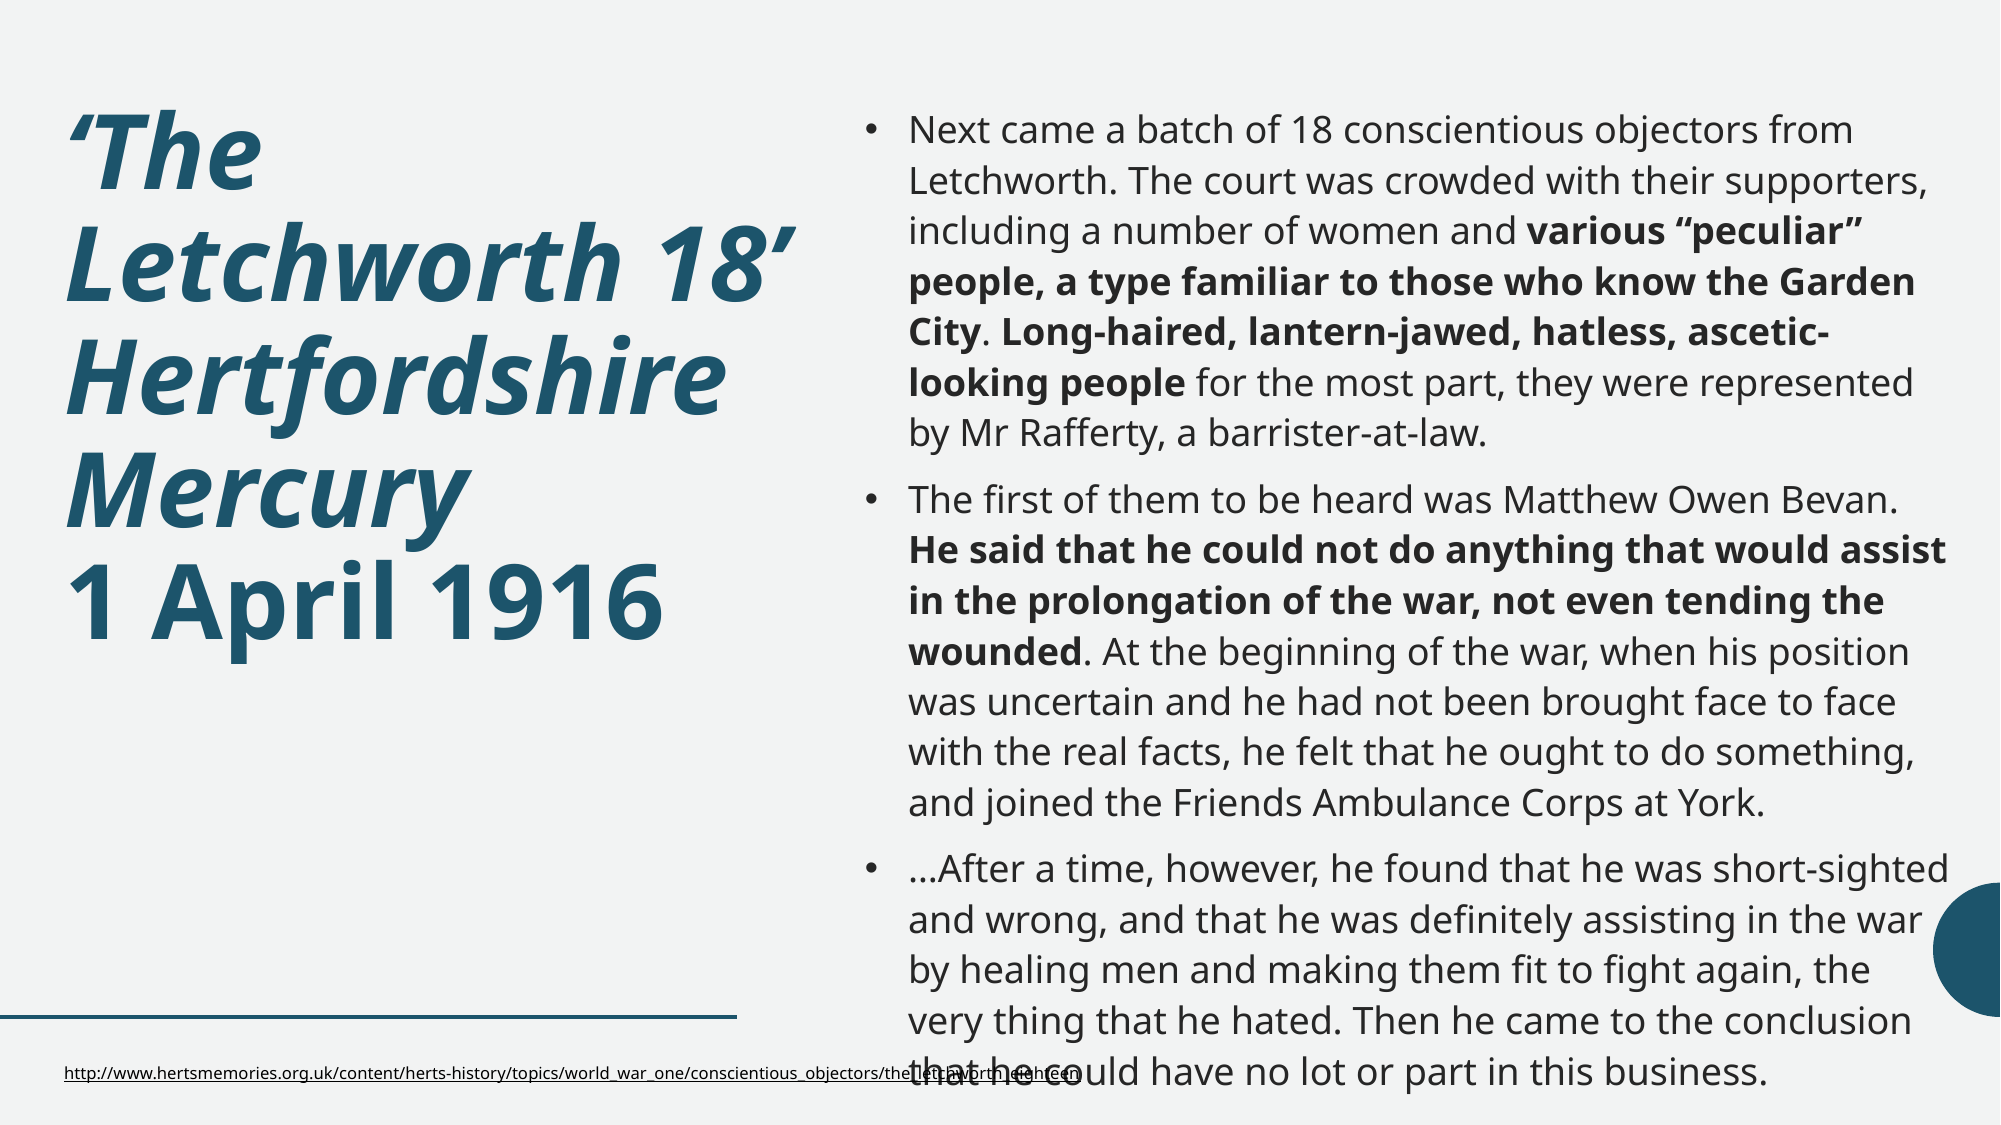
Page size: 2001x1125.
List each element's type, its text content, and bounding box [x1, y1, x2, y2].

title ‘The Letchworth 18’ Hertfordshire Mercury 1 April 1916 [49, 91, 850, 905]
list Next came a batch of 18 conscientious objectors from Letchworth. The court was crowded with their supporters, including a number of women and various “peculiar” people, a type familiar to those who know the Garden City. Long-haired, lantern-jawed, hatless, ascetic-looking people for the most part, they were represented by Mr Rafferty, a barrister-at-law. The first of them to be heard was Matthew Owen Bevan. He said that he could not do anything that would assist in the prolongation of the war, not even tending the wounded. At the beginning of the war, when his position was uncertain and he had not been brought face to face with the real facts, he felt that he ought to do something, and joined the Friends Ambulance Corps at York. …After a time, however, he found that he was short-sighted and wrong, and that he was definitely assisting in the war by healing men and making them fit to fight again, the very thing that he hated. Then he came to the conclusion that he could have no lot or part in this business. [849, 93, 1969, 1113]
text_box http://www.hertsmemories.org.uk/content/herts-history/topics/world_war_one/conscientious_objectors/the_letchworth_eighteen [49, 1055, 1626, 1094]
